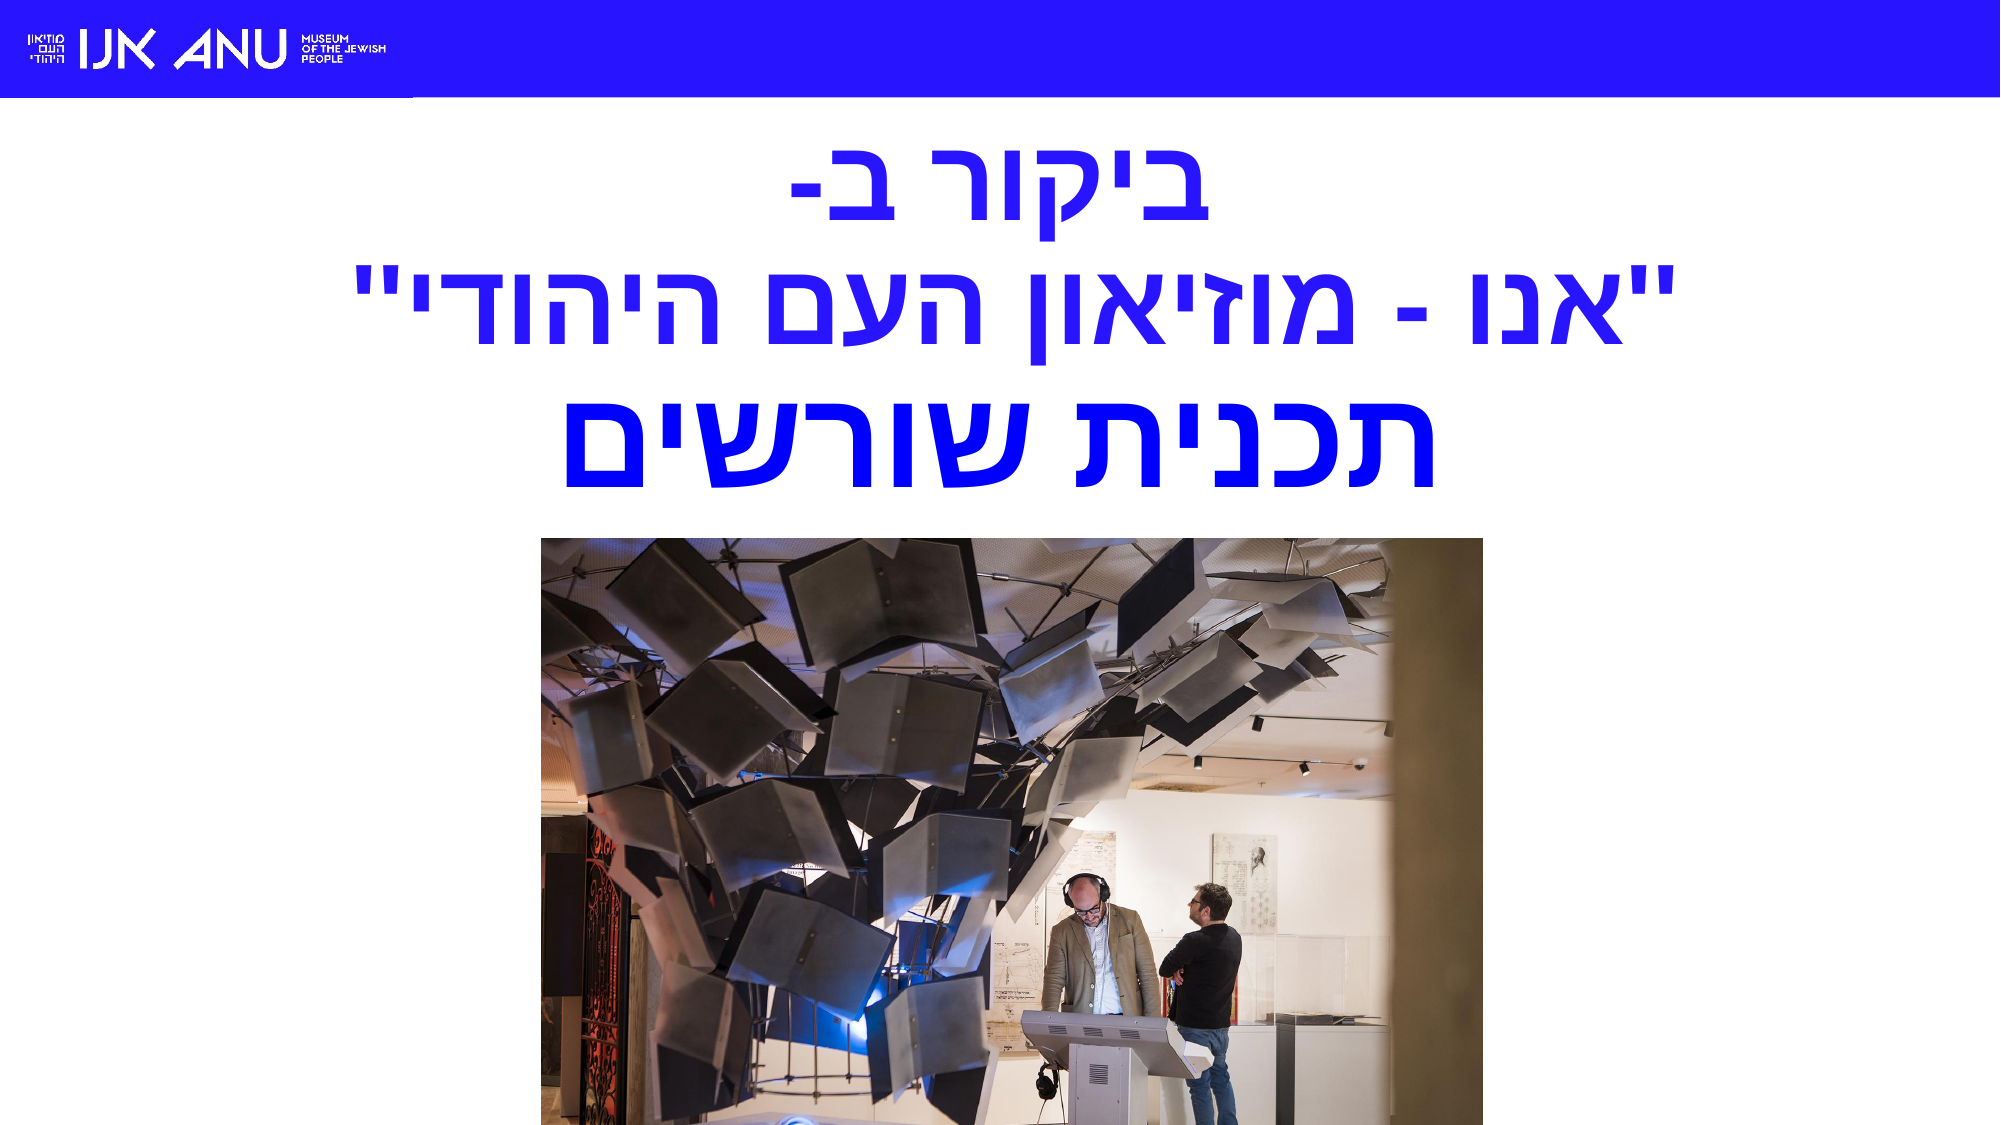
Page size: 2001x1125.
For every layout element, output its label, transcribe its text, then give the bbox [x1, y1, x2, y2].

picture [540, 538, 1483, 1125]
title ביקור ב- ''אנו - מוזיאון העם היהודי'' תכנית שורשים [249, 133, 1750, 526]
picture [0, 0, 413, 98]
